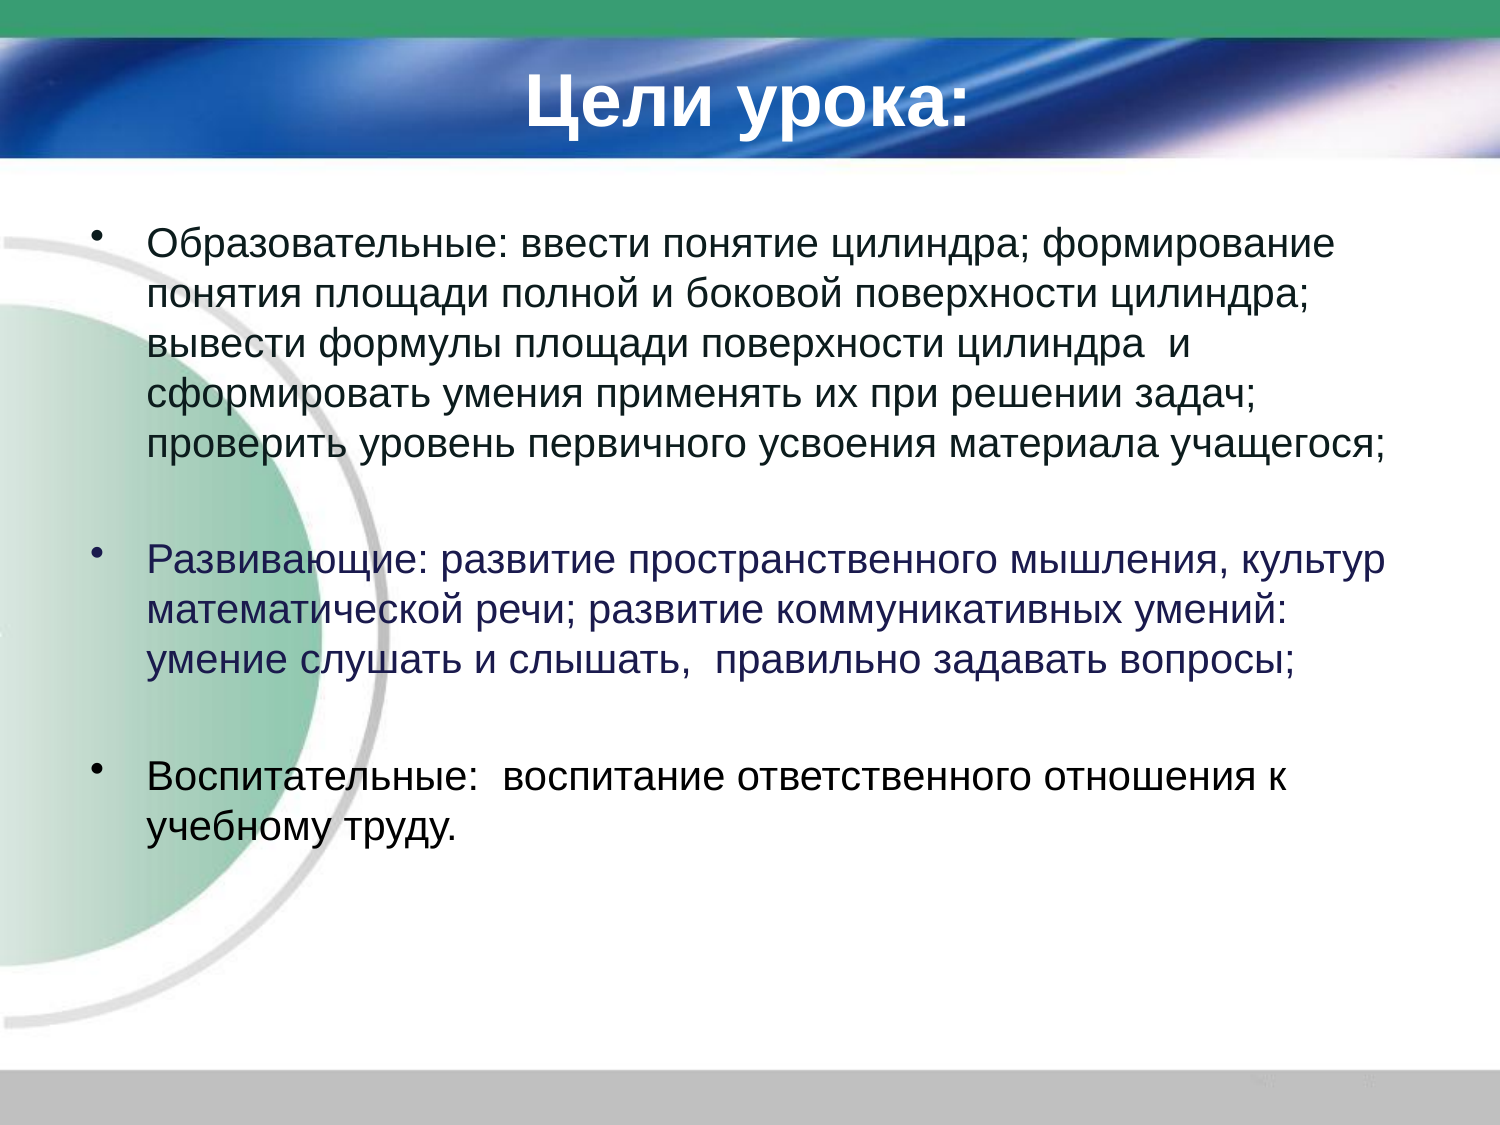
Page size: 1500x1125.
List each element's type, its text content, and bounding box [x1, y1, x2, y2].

list Образовательные: ввести понятие цилиндра; формирование понятия площади полной и боковой поверхности цилиндра; вывести формулы площади поверхности цилиндра и сформировать умения применять их при решении задач; проверить уровень первичного усвоения материала учащегося; Развивающие: развитие пространственного мышления, культур математической речи; развитие коммуникативных умений: умение слушать и слышать, правильно задавать вопросы; Воспитательные: воспитание ответственного отношения к учебному труду. [74, 207, 1426, 1048]
title Цели урока: [74, 44, 1424, 150]
picture [0, 0, 1500, 1125]
